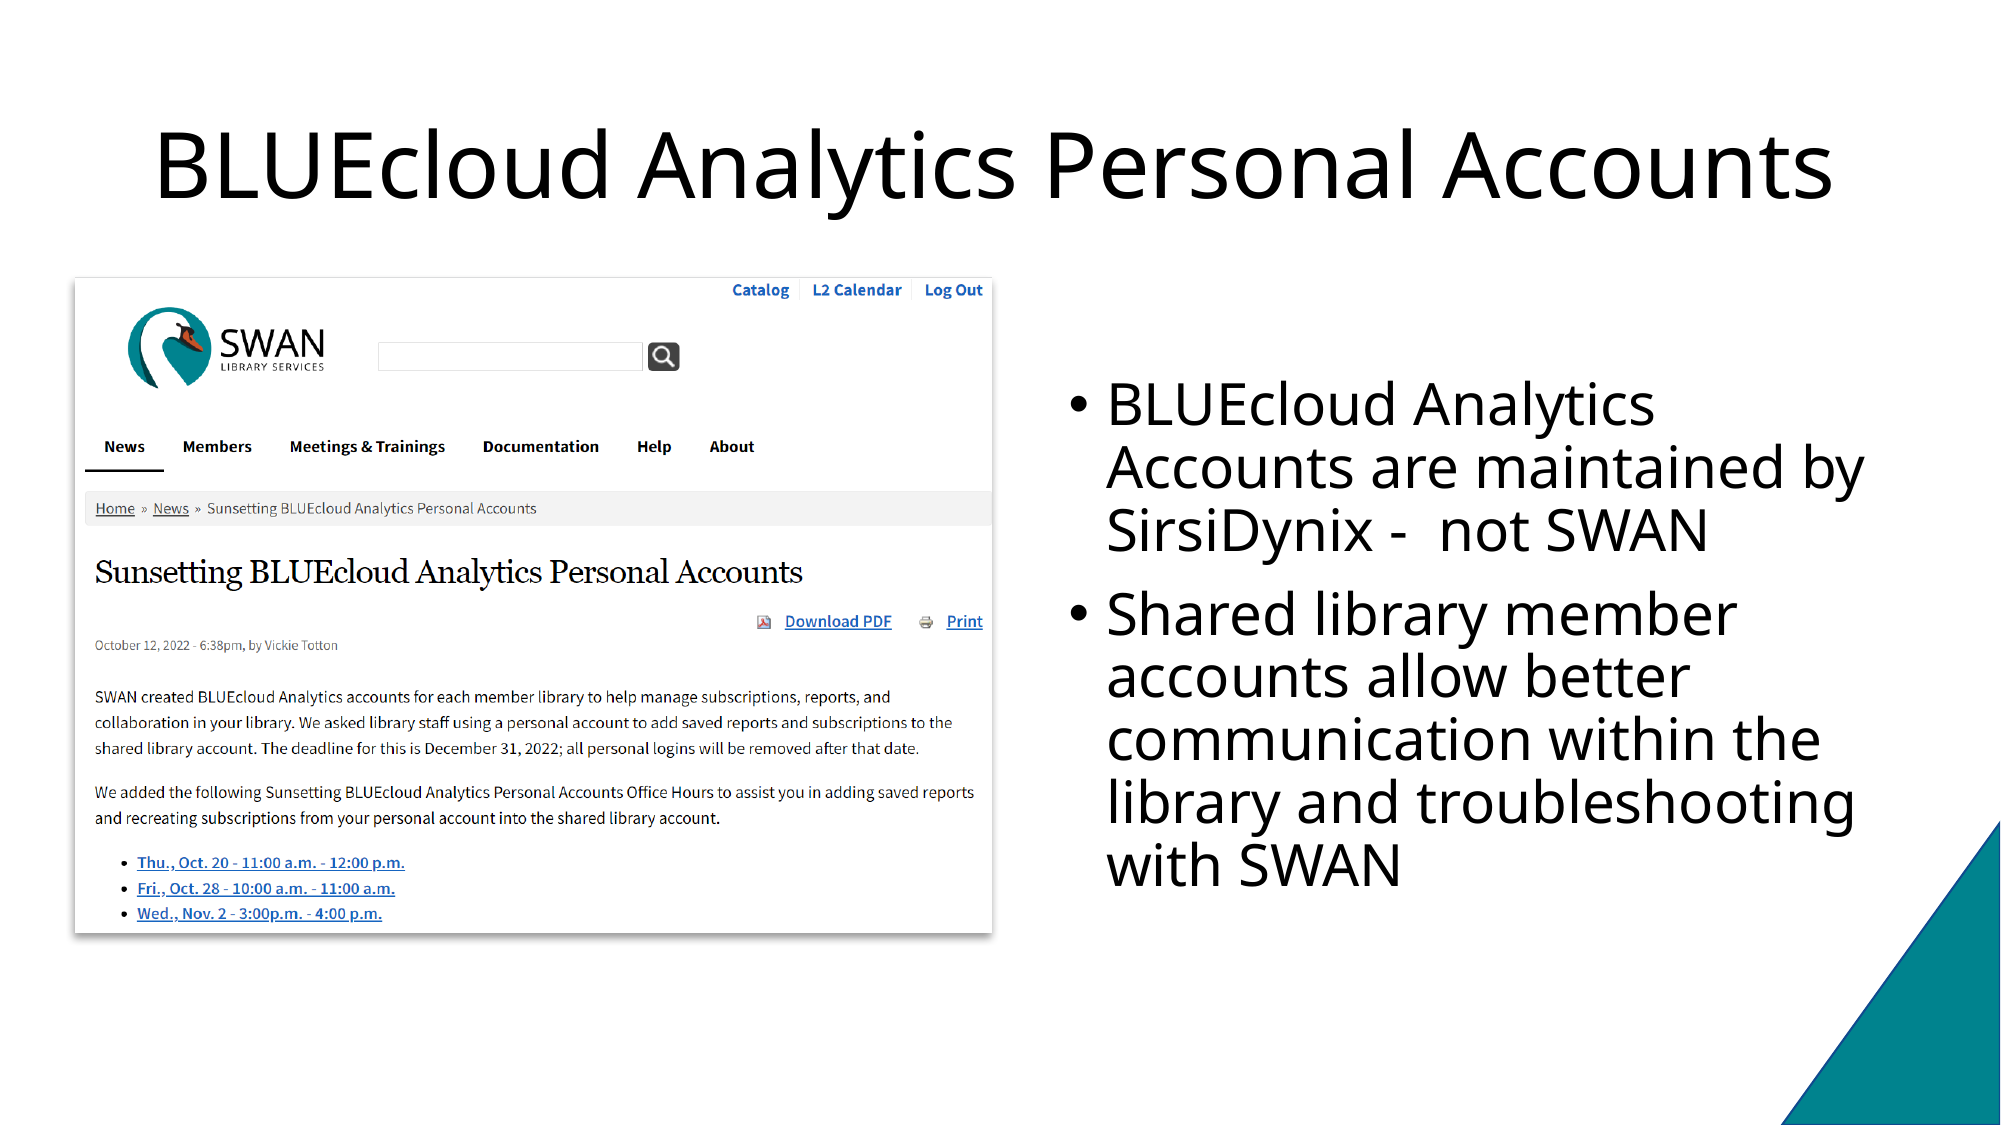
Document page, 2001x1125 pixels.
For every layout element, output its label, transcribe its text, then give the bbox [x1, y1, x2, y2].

title BLUEcloud Analytics Personal Accounts [137, 59, 1863, 278]
list BLUEcloud Analytics Accounts are maintained by SirsiDynix - not SWAN Shared library member accounts allow better communication within the library and troubleshooting with SWAN [1053, 277, 1904, 992]
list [75, 277, 992, 933]
